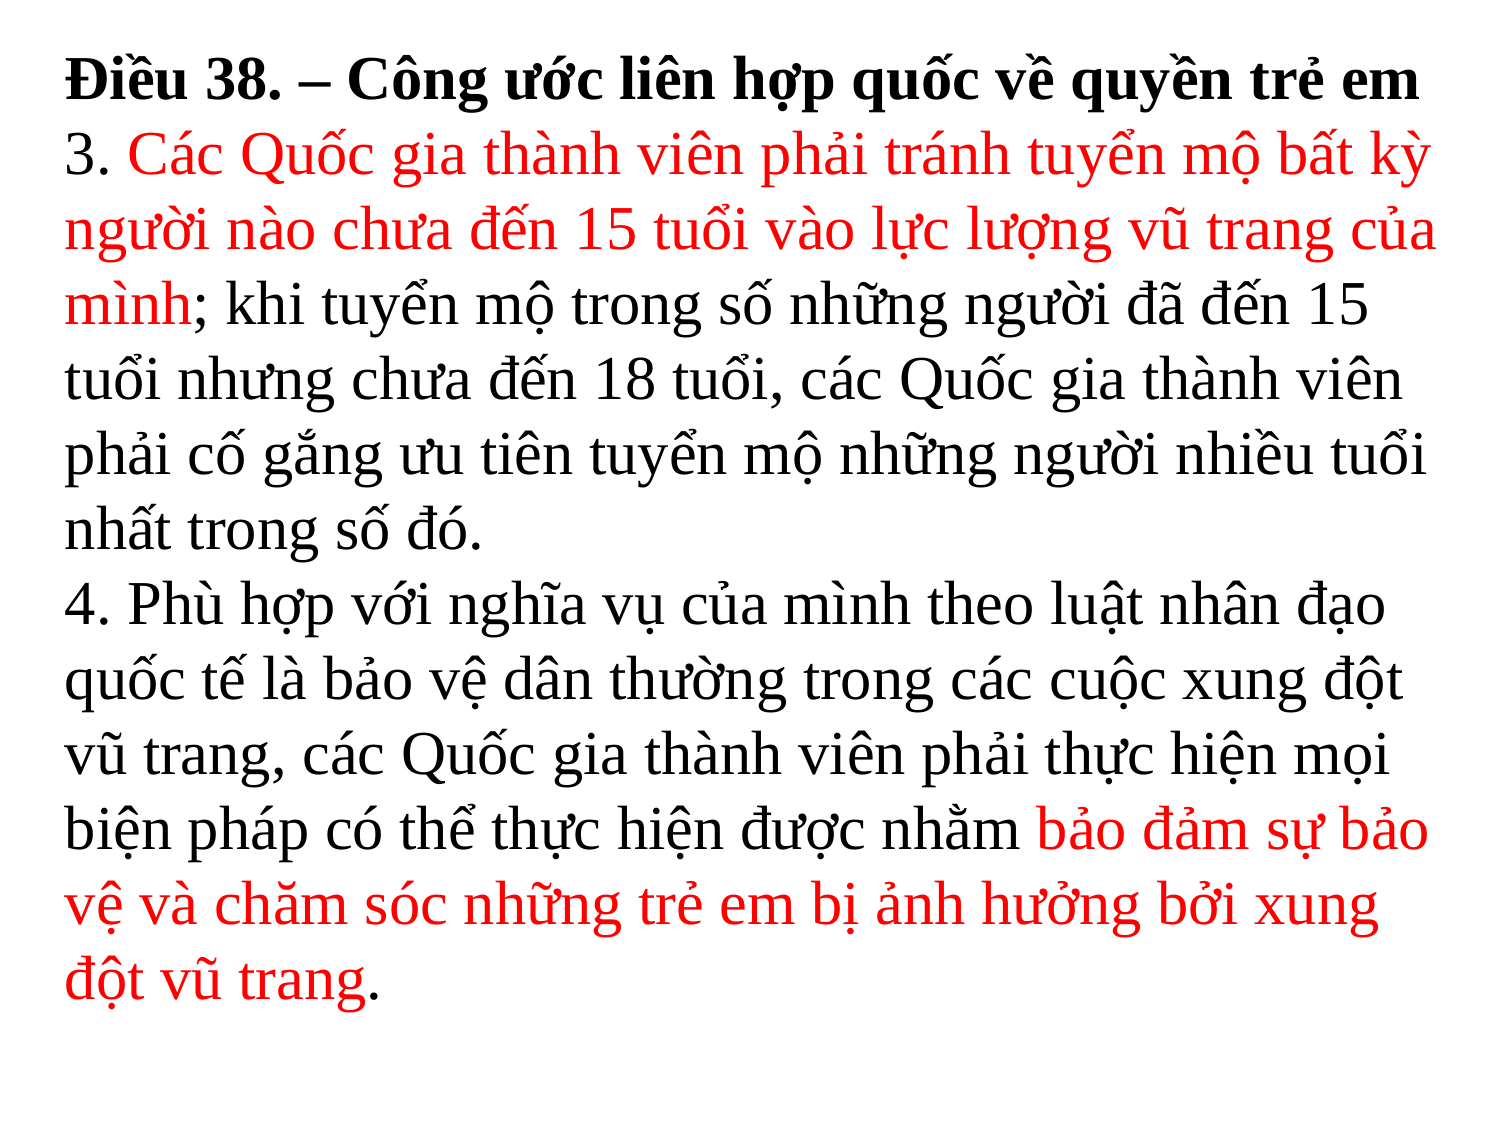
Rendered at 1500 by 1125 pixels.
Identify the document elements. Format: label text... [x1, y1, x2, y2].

text_box Điều 38. – Công ước liên hợp quốc về quyền trẻ em 3. Các Quốc gia thành viên phải tránh tuyển mộ bất kỳ người nào chưa đến 15 tuổi vào lực lượng vũ trang của mình; khi tuyển mộ trong số những người đã đến 15 tuổi nhưng chưa đến 18 tuổi, các Quốc gia thành viên phải cố gắng ưu tiên tuyển mộ những người nhiều tuổi nhất trong số đó. 4. Phù hợp với nghĩa vụ của mình theo luật nhân đạo quốc tế là bảo vệ dân thường trong các cuộc xung đột vũ trang, các Quốc gia thành viên phải thực hiện mọi biện pháp có thể thực hiện được nhằm bảo đảm sự bảo vệ và chăm sóc những trẻ em bị ảnh hưởng bởi xung đột vũ trang. [49, 29, 1475, 1019]
